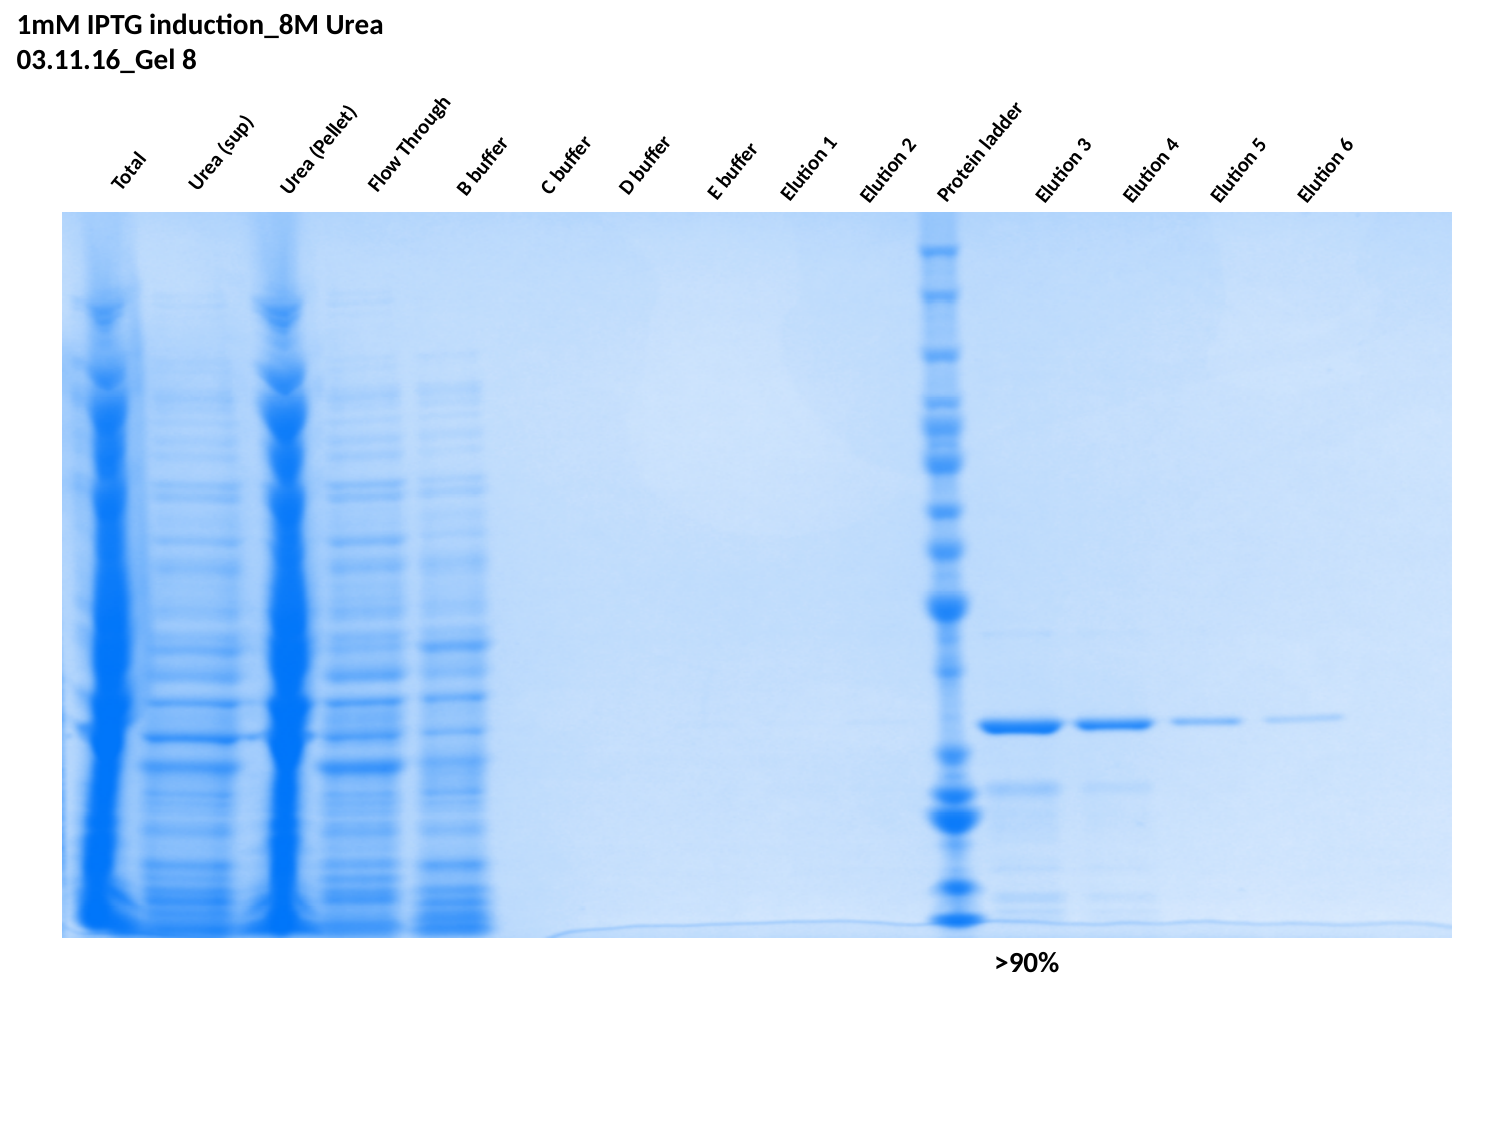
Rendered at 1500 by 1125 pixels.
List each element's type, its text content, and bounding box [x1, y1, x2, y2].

picture [62, 212, 1453, 938]
text_box Elution 1 [750, 102, 866, 210]
text_box D buffer [581, 82, 717, 210]
text_box Total [80, 119, 175, 210]
text_box Flow Through [337, 62, 479, 210]
text_box >90% [979, 947, 1075, 986]
text_box Elution 6 [1266, 99, 1387, 210]
text_box E buffer [673, 87, 804, 210]
text_box B buffer [419, 83, 554, 210]
text_box Elution 5 [1179, 99, 1300, 210]
text_box C buffer [502, 82, 637, 210]
text_box Elution 3 [1004, 99, 1125, 210]
text_box Urea (Pellet) [247, 69, 387, 210]
text_box Protein ladder [912, 75, 1046, 210]
text_box Elution 4 [1091, 99, 1212, 210]
text_box Urea (sup) [150, 72, 290, 210]
text_box Elution 2 [828, 99, 950, 210]
text_box 1mM IPTG induction_8M Urea 03.11.16_Gel 8 [1, 0, 400, 83]
